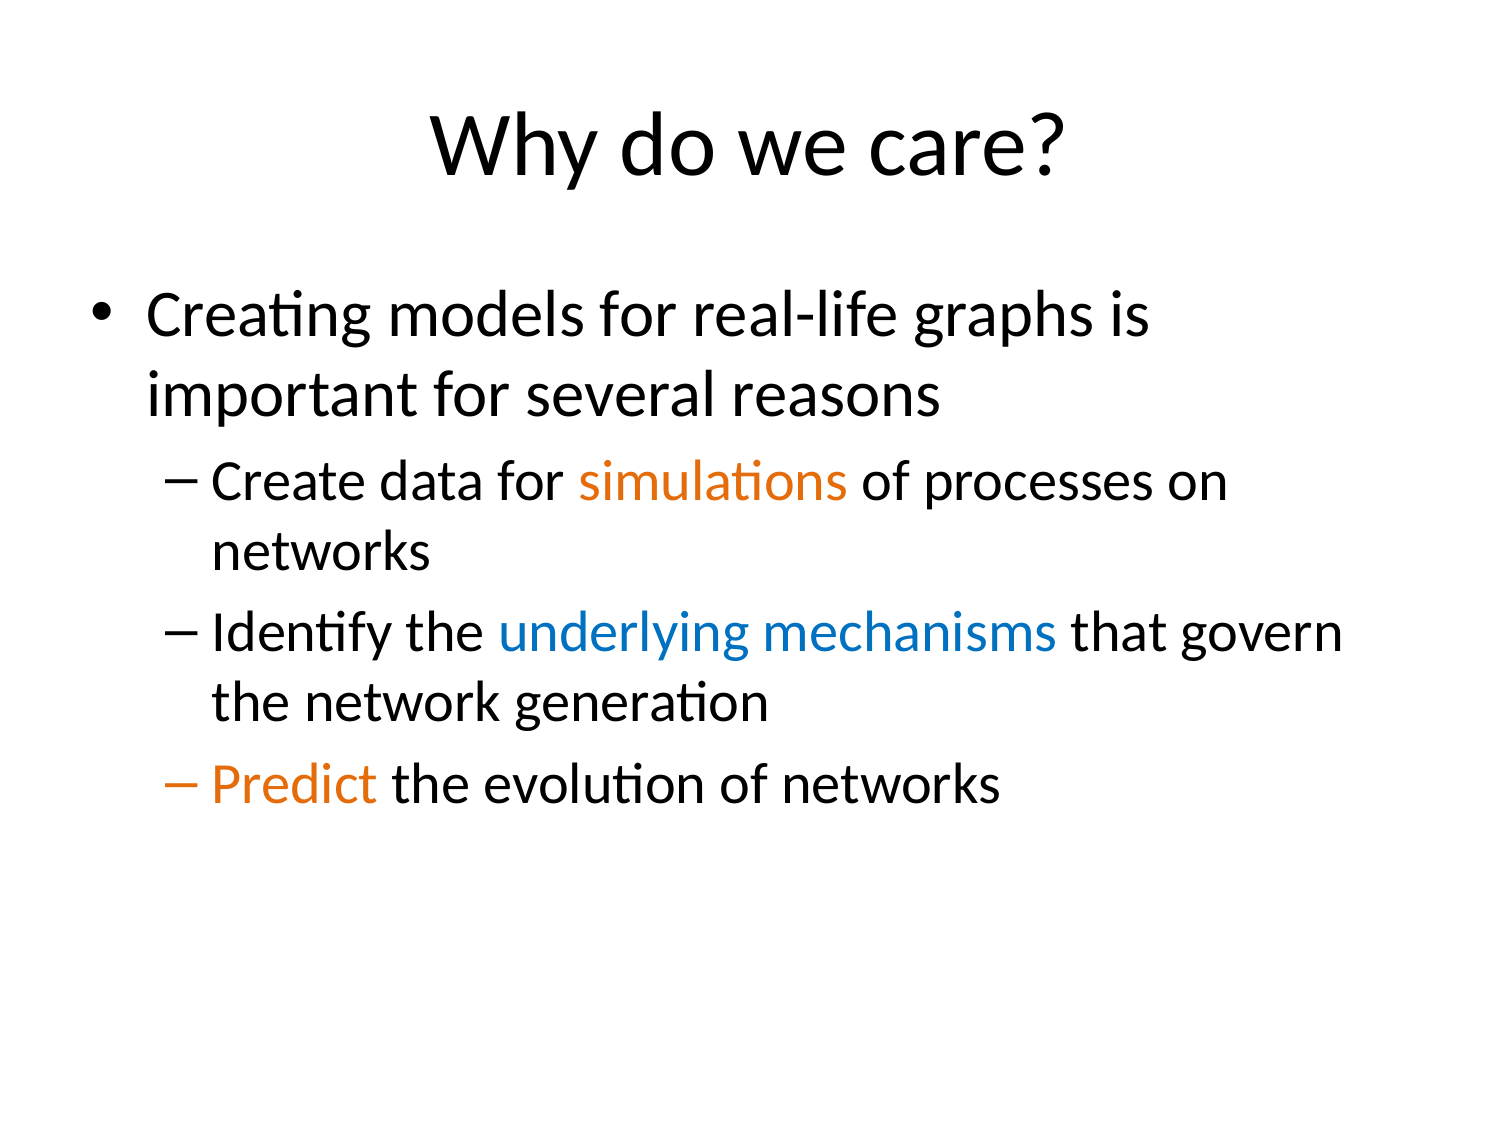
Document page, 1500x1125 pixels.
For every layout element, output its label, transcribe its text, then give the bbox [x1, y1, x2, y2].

title Why do we care? [75, 45, 1425, 233]
list Creating models for real-life graphs is important for several reasons Create data for simulations of processes on networks Identify the underlying mechanisms that govern the network generation Predict the evolution of networks [75, 262, 1425, 1005]
